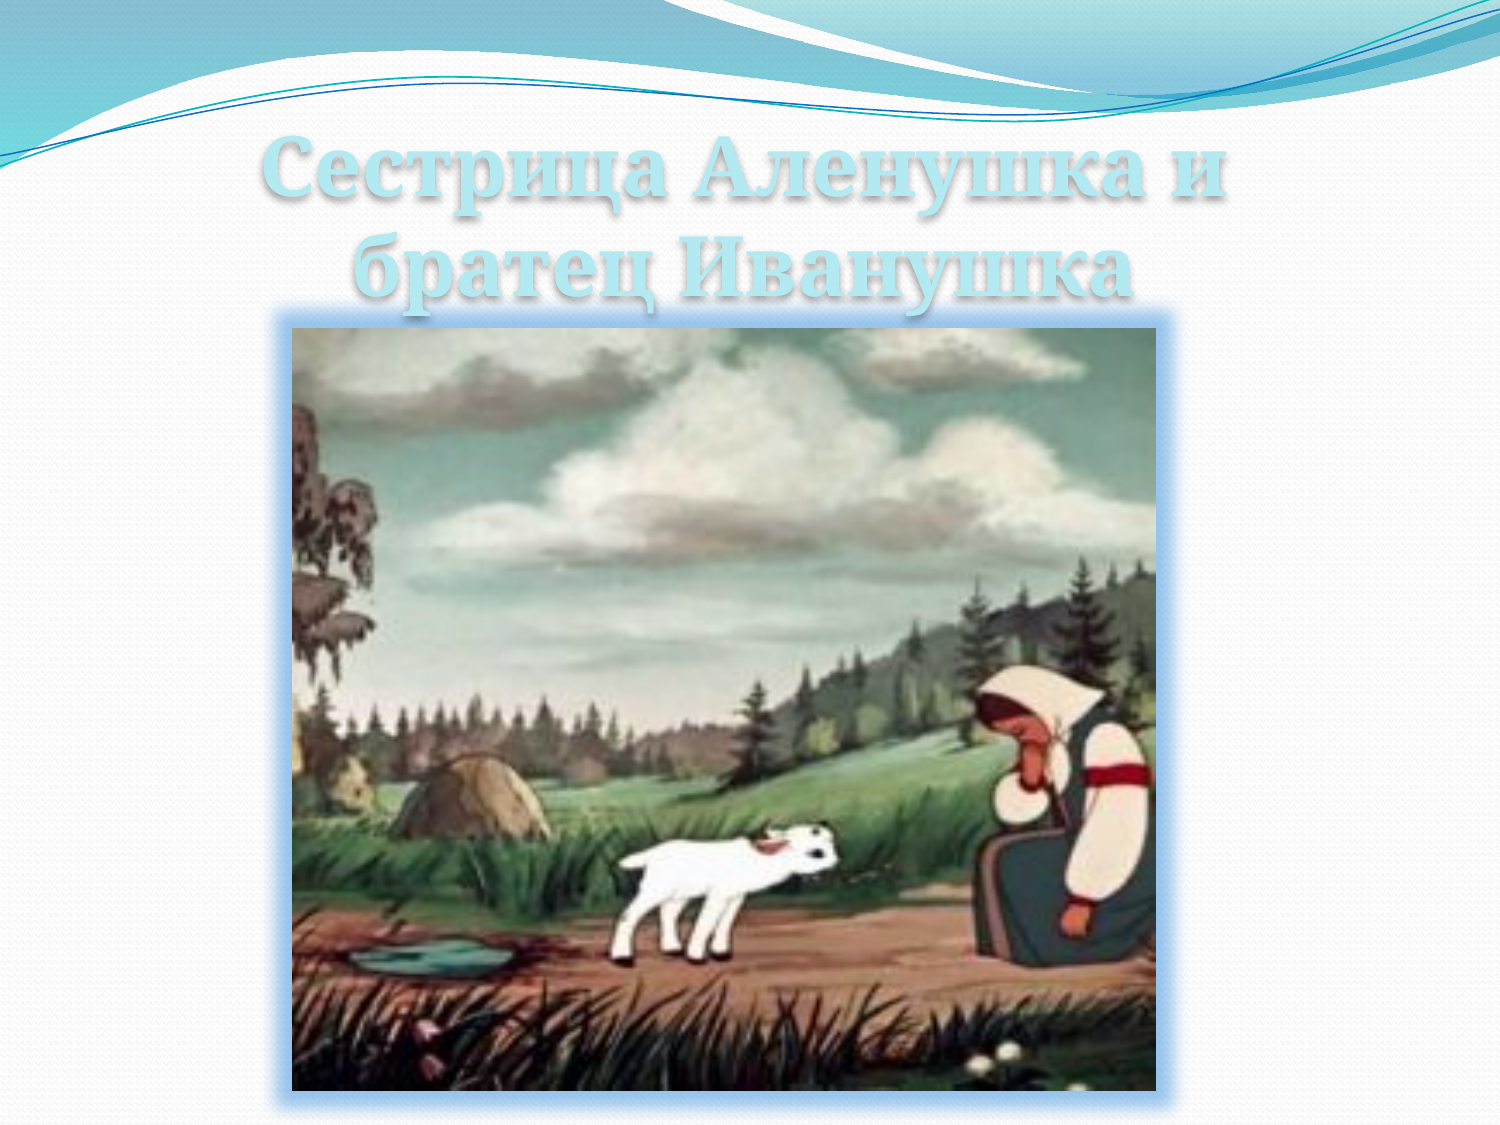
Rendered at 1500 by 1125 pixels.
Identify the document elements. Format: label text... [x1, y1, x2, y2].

picture [292, 327, 1157, 1092]
text_box Сестрица Аленушка и братец Иванушка [234, 105, 1254, 321]
